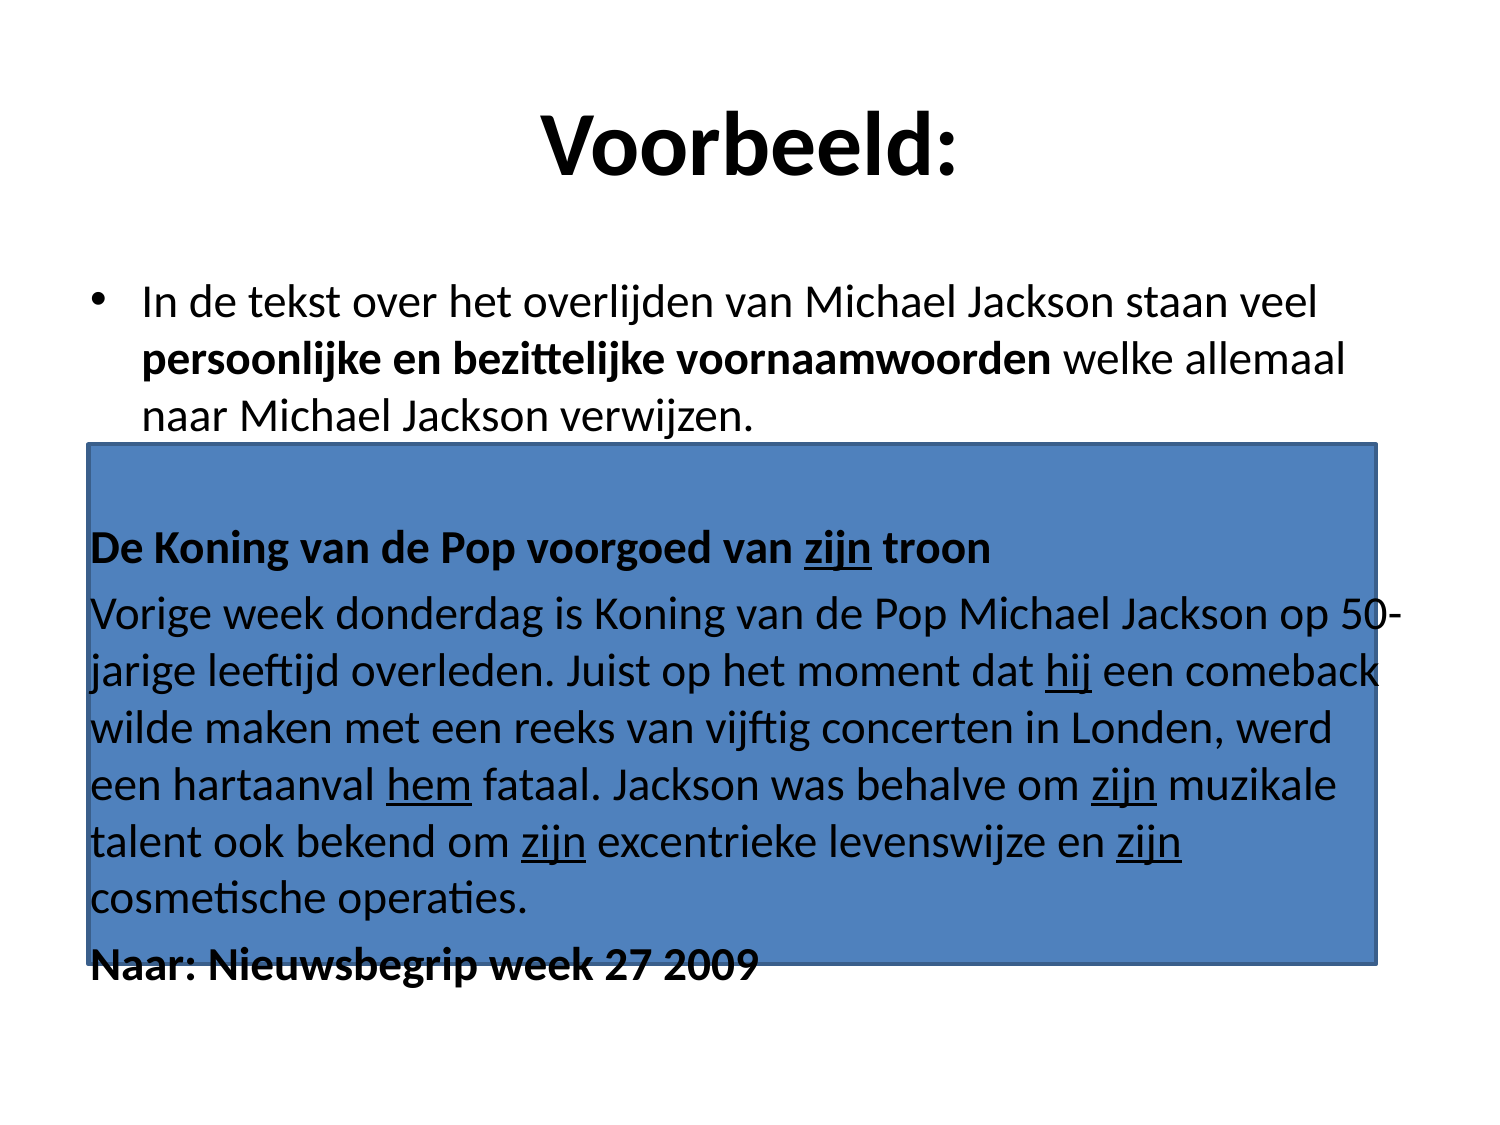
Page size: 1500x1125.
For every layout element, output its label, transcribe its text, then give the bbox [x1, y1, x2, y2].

list In de tekst over het overlijden van Michael Jackson staan veel persoonlijke en bezittelijke voornaamwoorden welke allemaal naar Michael Jackson verwijzen. De Koning van de Pop voorgoed van zijn troon Vorige week donderdag is Koning van de Pop Michael Jackson op 50-jarige leeftijd overleden. Juist op het moment dat hij een comeback wilde maken met een reeks van vijftig concerten in Londen, werd een hartaanval hem fataal. Jackson was behalve om zijn muzikale talent ook bekend om zijn excentrieke levenswijze en zijn cosmetische operaties. Naar: Nieuwsbegrip week 27 2009 [75, 262, 1425, 1005]
title Voorbeeld: [75, 45, 1425, 233]
